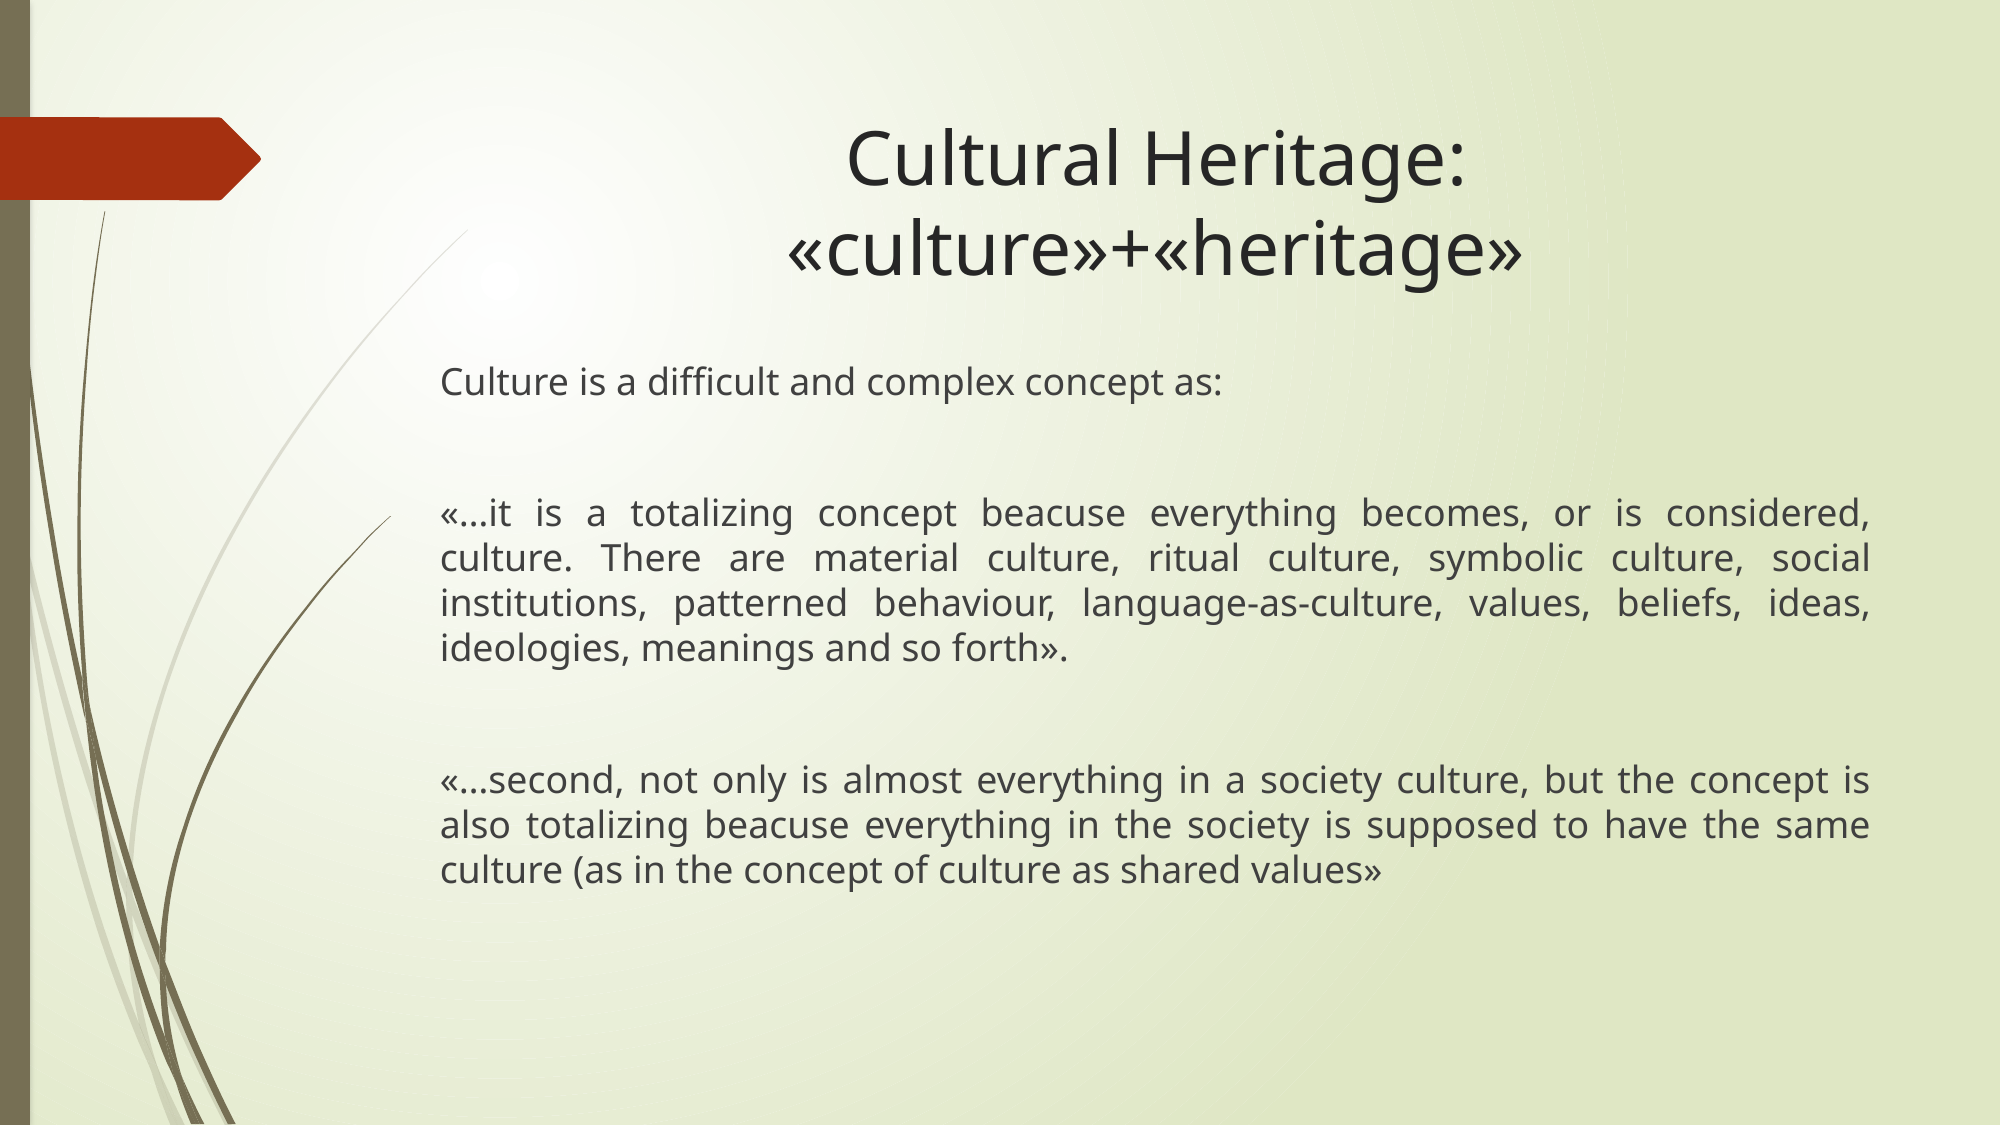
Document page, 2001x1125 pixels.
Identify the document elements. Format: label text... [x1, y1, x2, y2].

title Cultural Heritage: «culture»+«heritage» [425, 102, 1888, 313]
list Culture is a difficult and complex concept as: «…it is a totalizing concept beacuse everything becomes, or is considered, culture. There are material culture, ritual culture, symbolic culture, social institutions, patterned behaviour, language-as-culture, values, beliefs, ideas, ideologies, meanings and so forth». «…second, not only is almost everything in a society culture, but the concept is also totalizing beacuse everything in the society is supposed to have the same culture (as in the concept of culture as shared values» [424, 350, 1888, 970]
